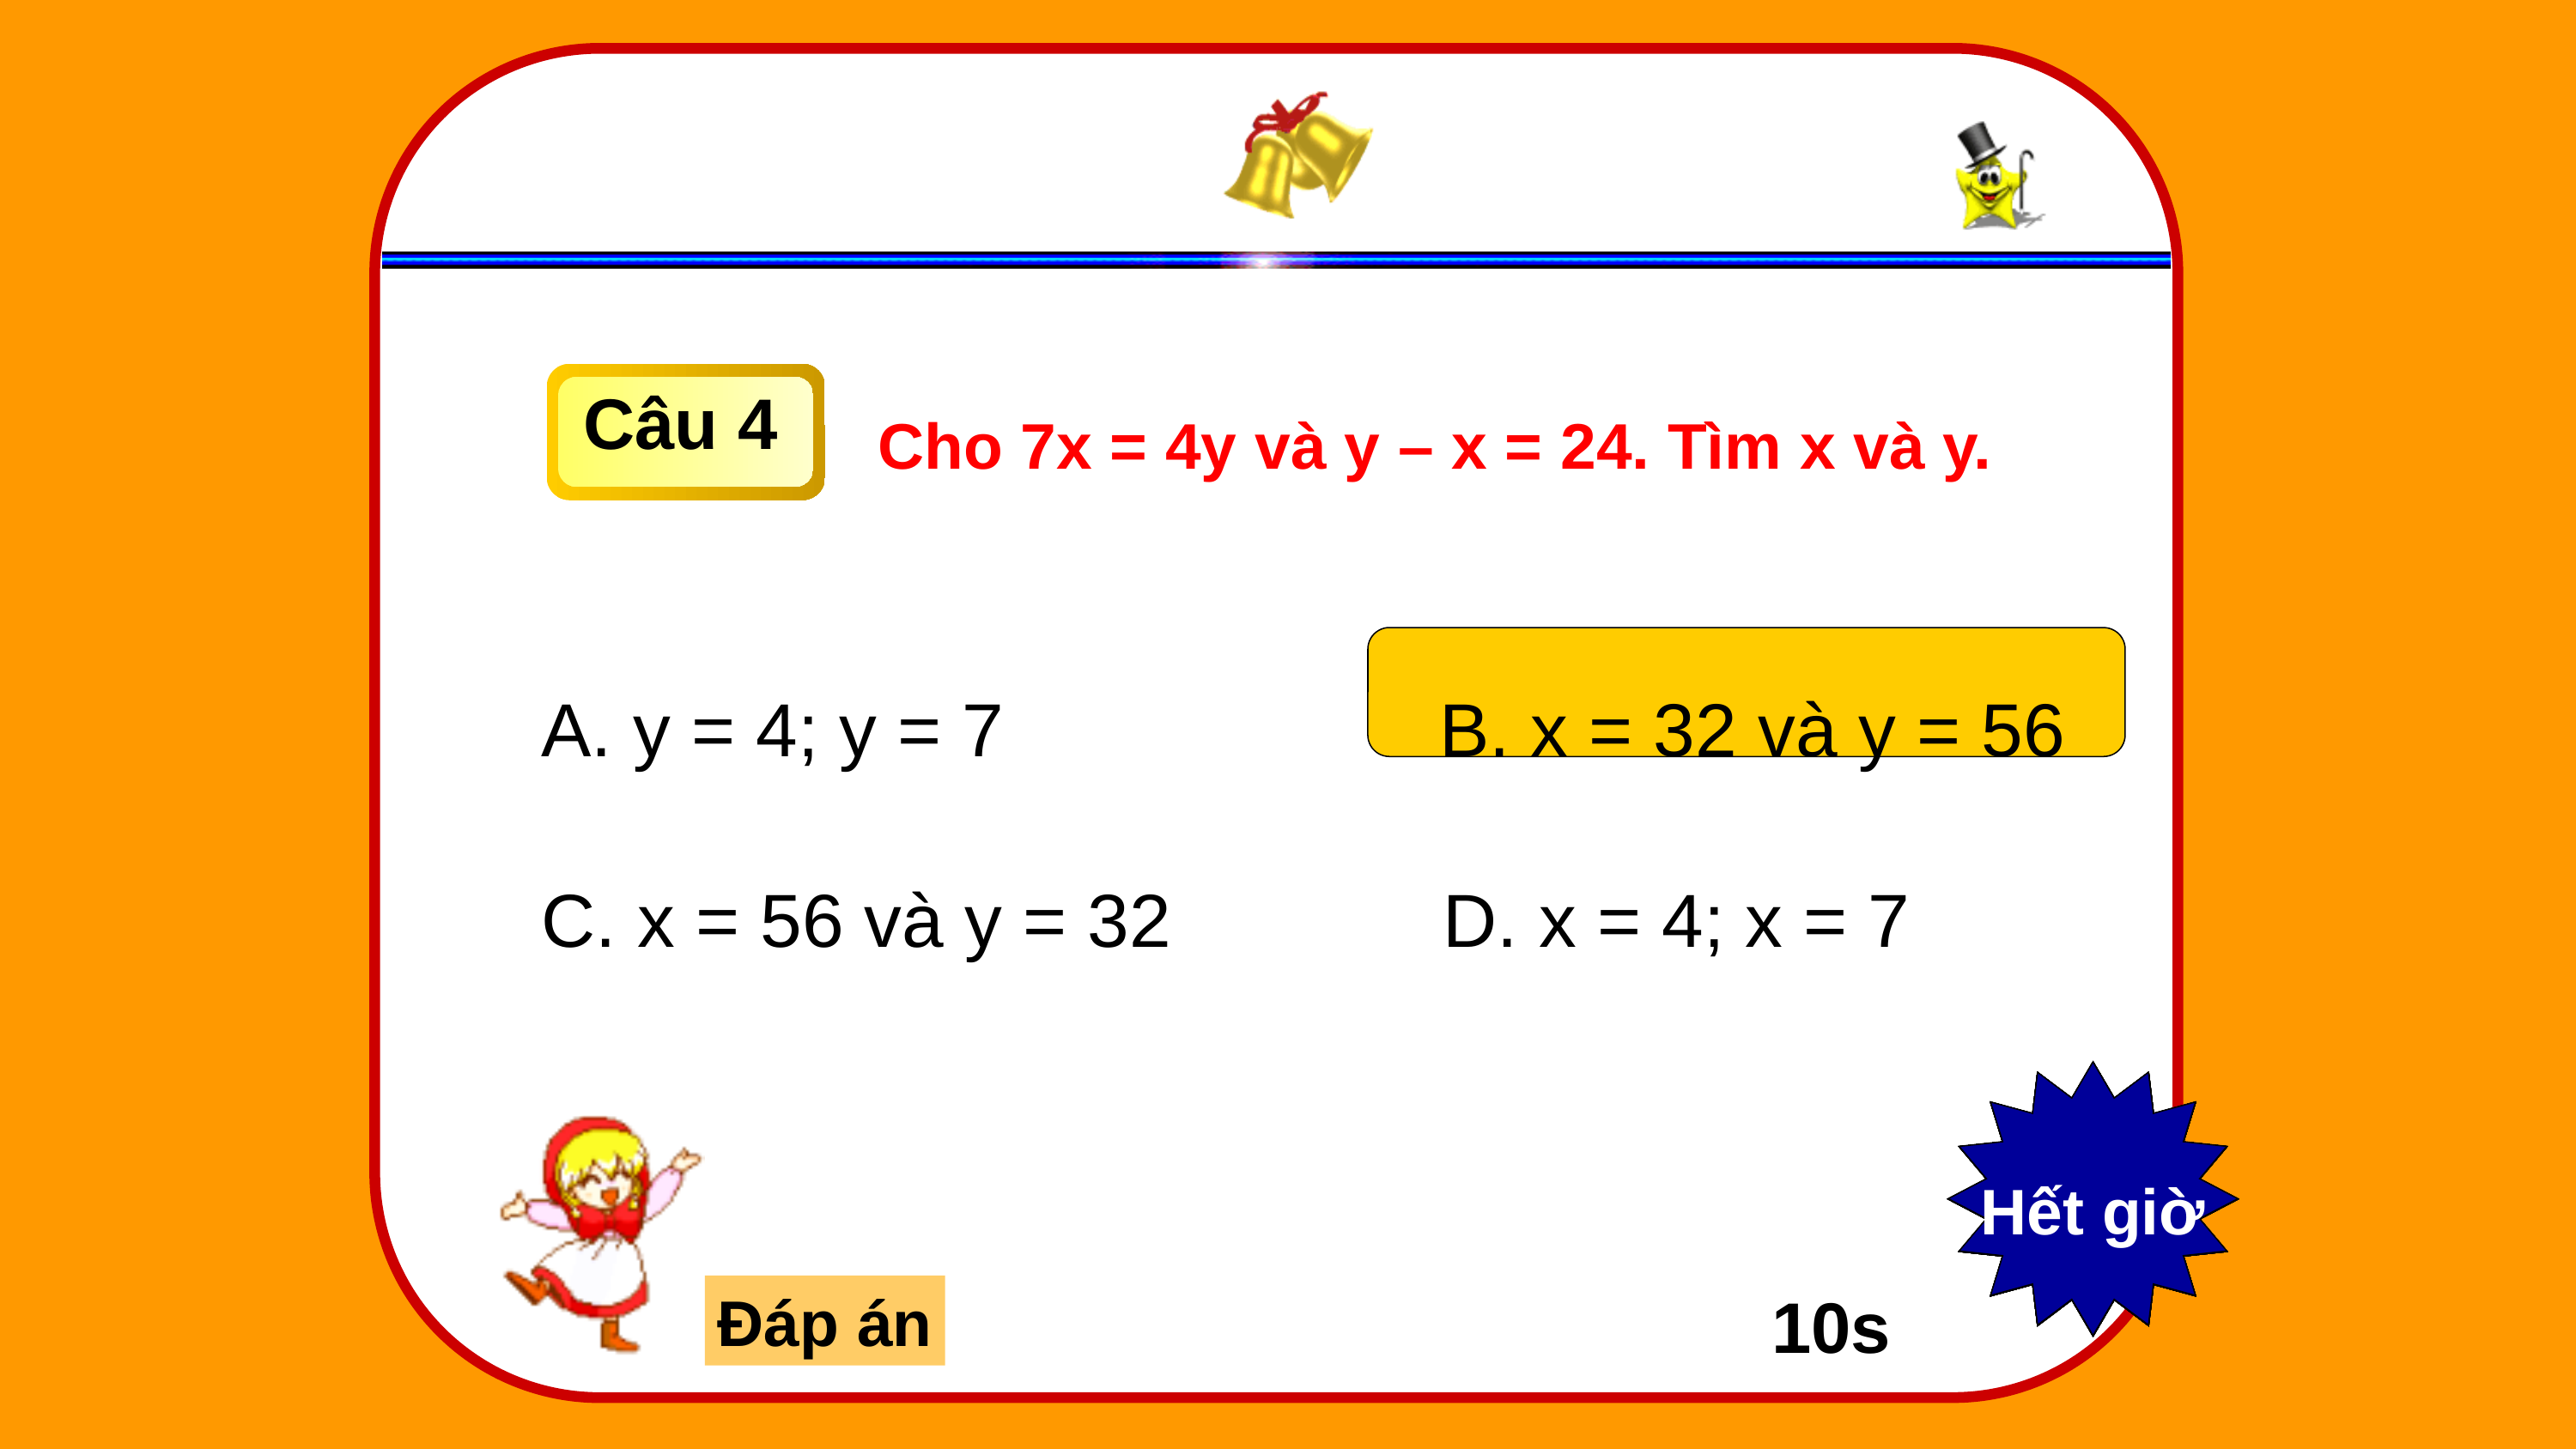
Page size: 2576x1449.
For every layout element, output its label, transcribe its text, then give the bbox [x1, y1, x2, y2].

text_box [374, 48, 2178, 1398]
text_box A. y = 4; y = 7 B. x = 32 và y = 56 C. x = 56 và y = 32 D. x = 4; x = 7 [528, 585, 2093, 969]
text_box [1938, 1061, 2248, 1337]
picture [1193, 82, 1375, 243]
text_box 10s [1759, 1275, 1936, 1374]
picture [382, 252, 2171, 269]
picture [498, 1115, 705, 1358]
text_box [546, 363, 826, 500]
text_box Cho 7x = 4y và y – x = 24. Tìm x và y. [865, 359, 2576, 488]
text_box Đáp án [704, 1275, 945, 1366]
picture [1935, 119, 2050, 233]
text_box [2093, 627, 2125, 757]
